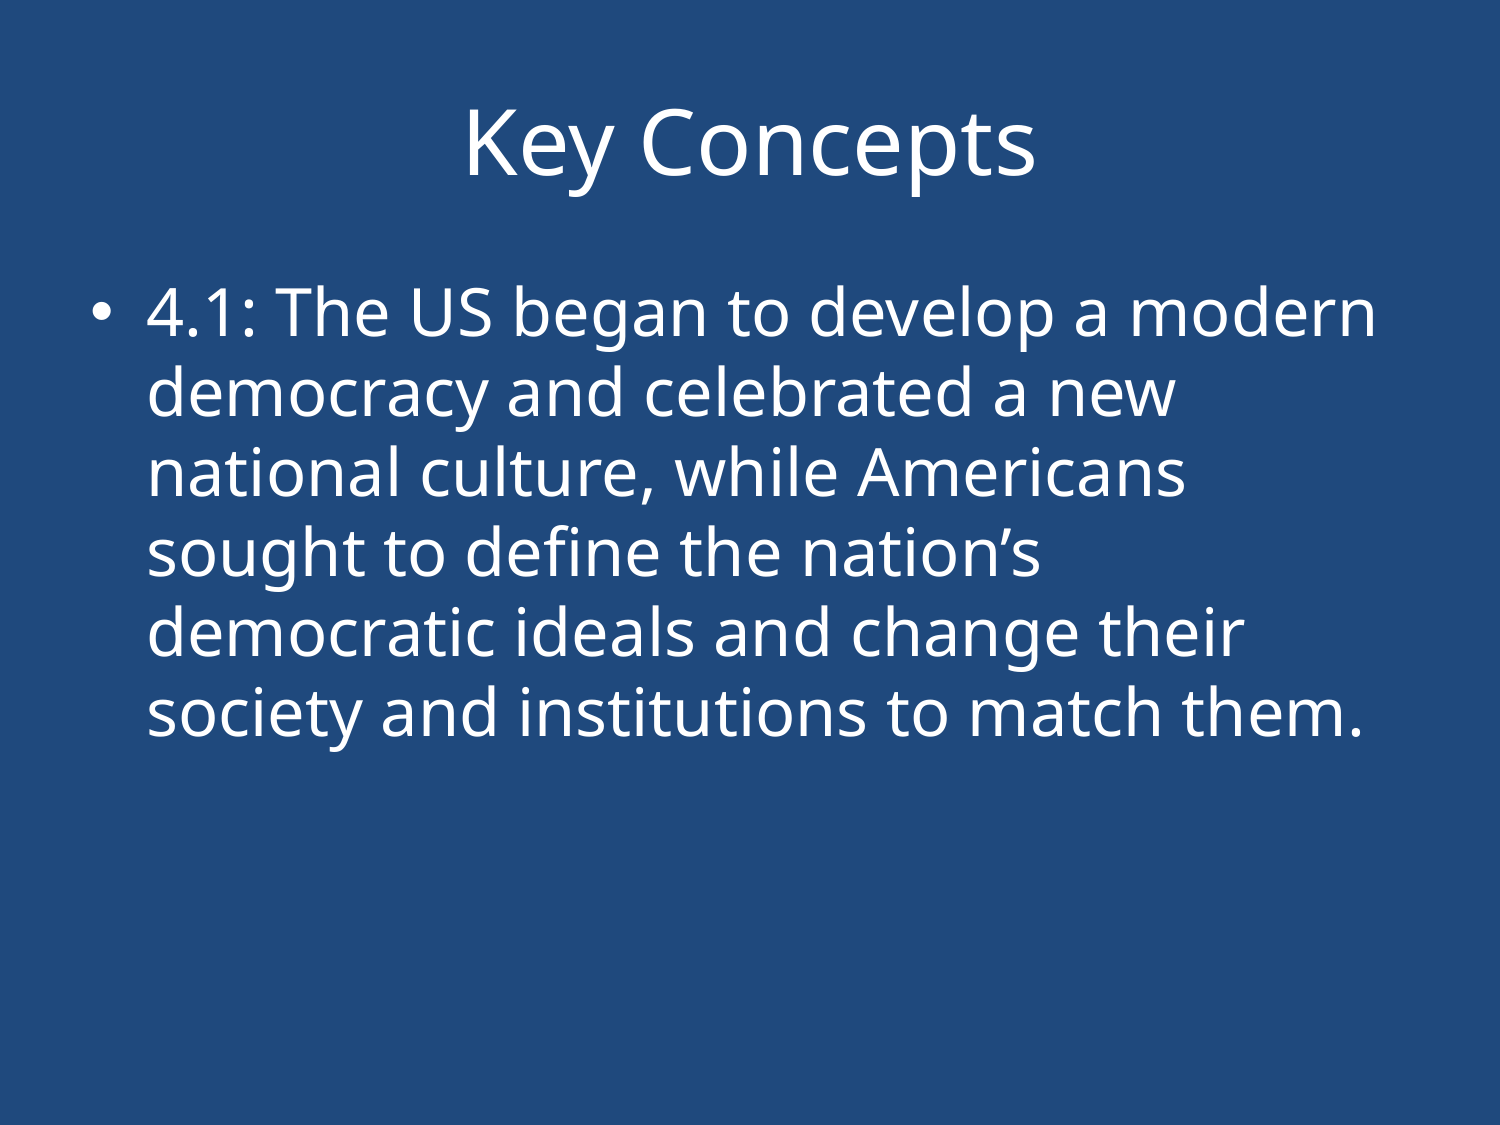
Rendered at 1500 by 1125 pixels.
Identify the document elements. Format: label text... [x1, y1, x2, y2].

list 4.1: The US began to develop a modern democracy and celebrated a new national culture, while Americans sought to define the nation’s democratic ideals and change their society and institutions to match them. [75, 262, 1425, 1005]
title Key Concepts [75, 45, 1425, 233]
